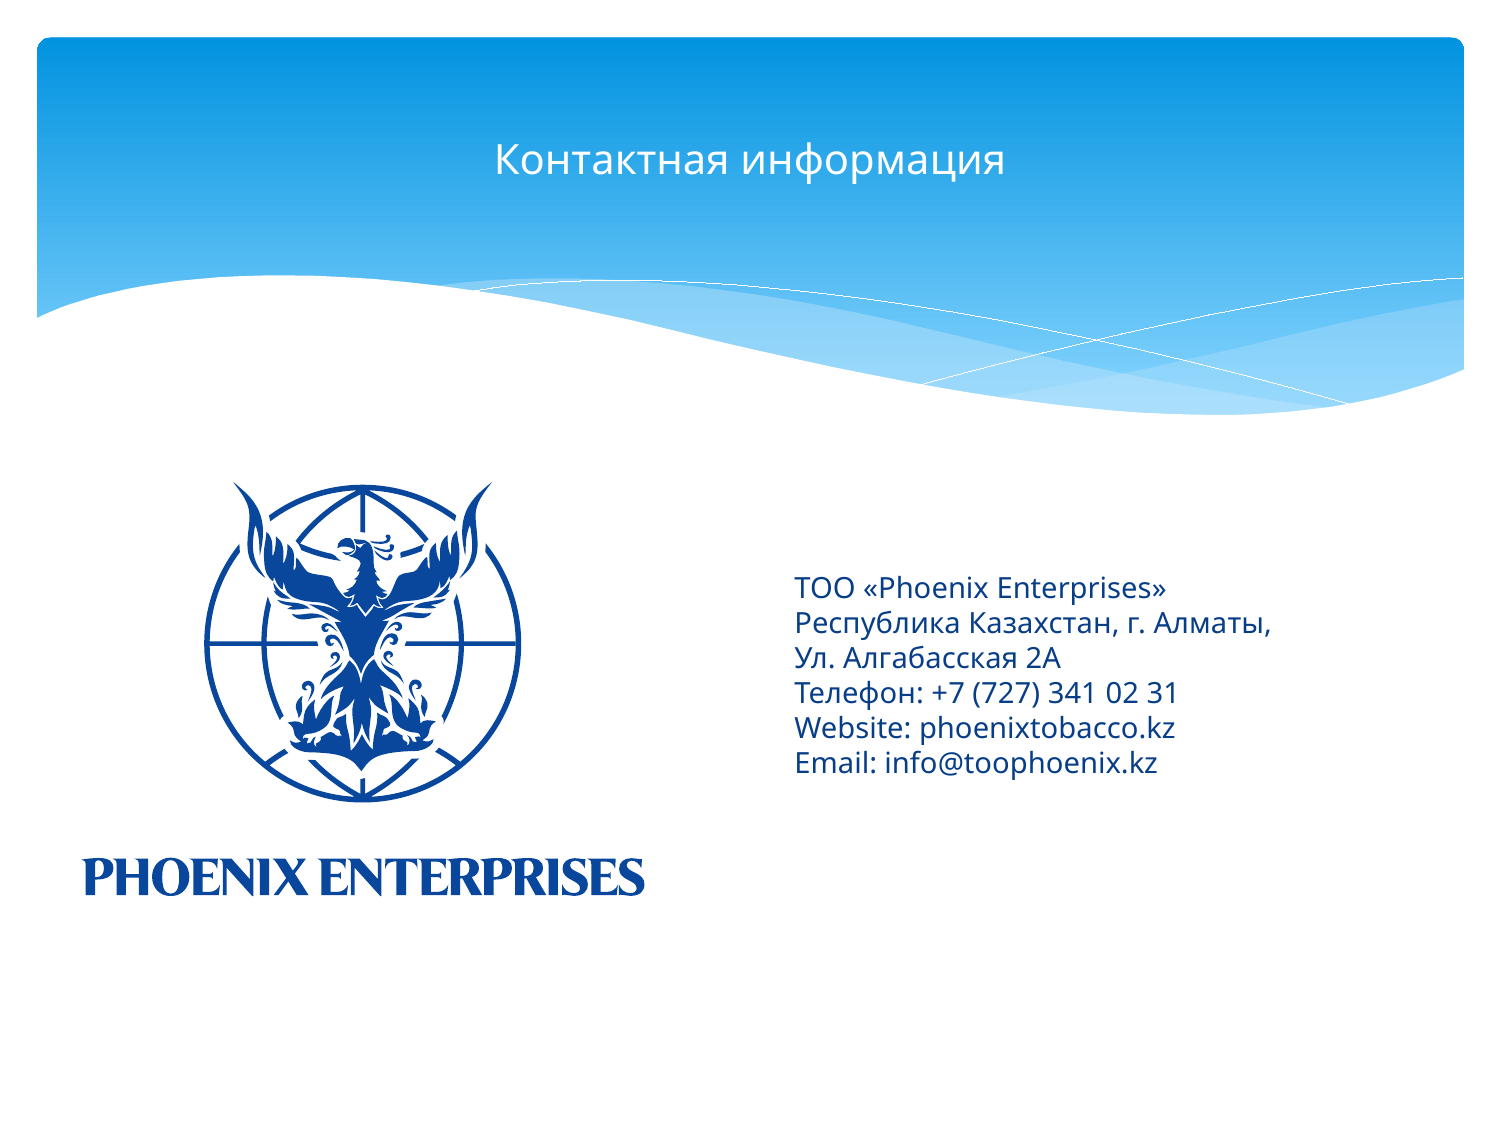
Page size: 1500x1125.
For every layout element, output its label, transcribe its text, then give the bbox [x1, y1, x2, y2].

title Контактная информация [75, 55, 1425, 261]
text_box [79, 479, 647, 899]
text_box ТОО «Phoenix Enterprises» Республика Казахстан, г. Алматы, Ул. Алгабасская 2А Телефон: +7 (727) 341 02 31 Website: phoenixtobacco.kz Email: info@toophoenix.kz [779, 562, 1420, 787]
